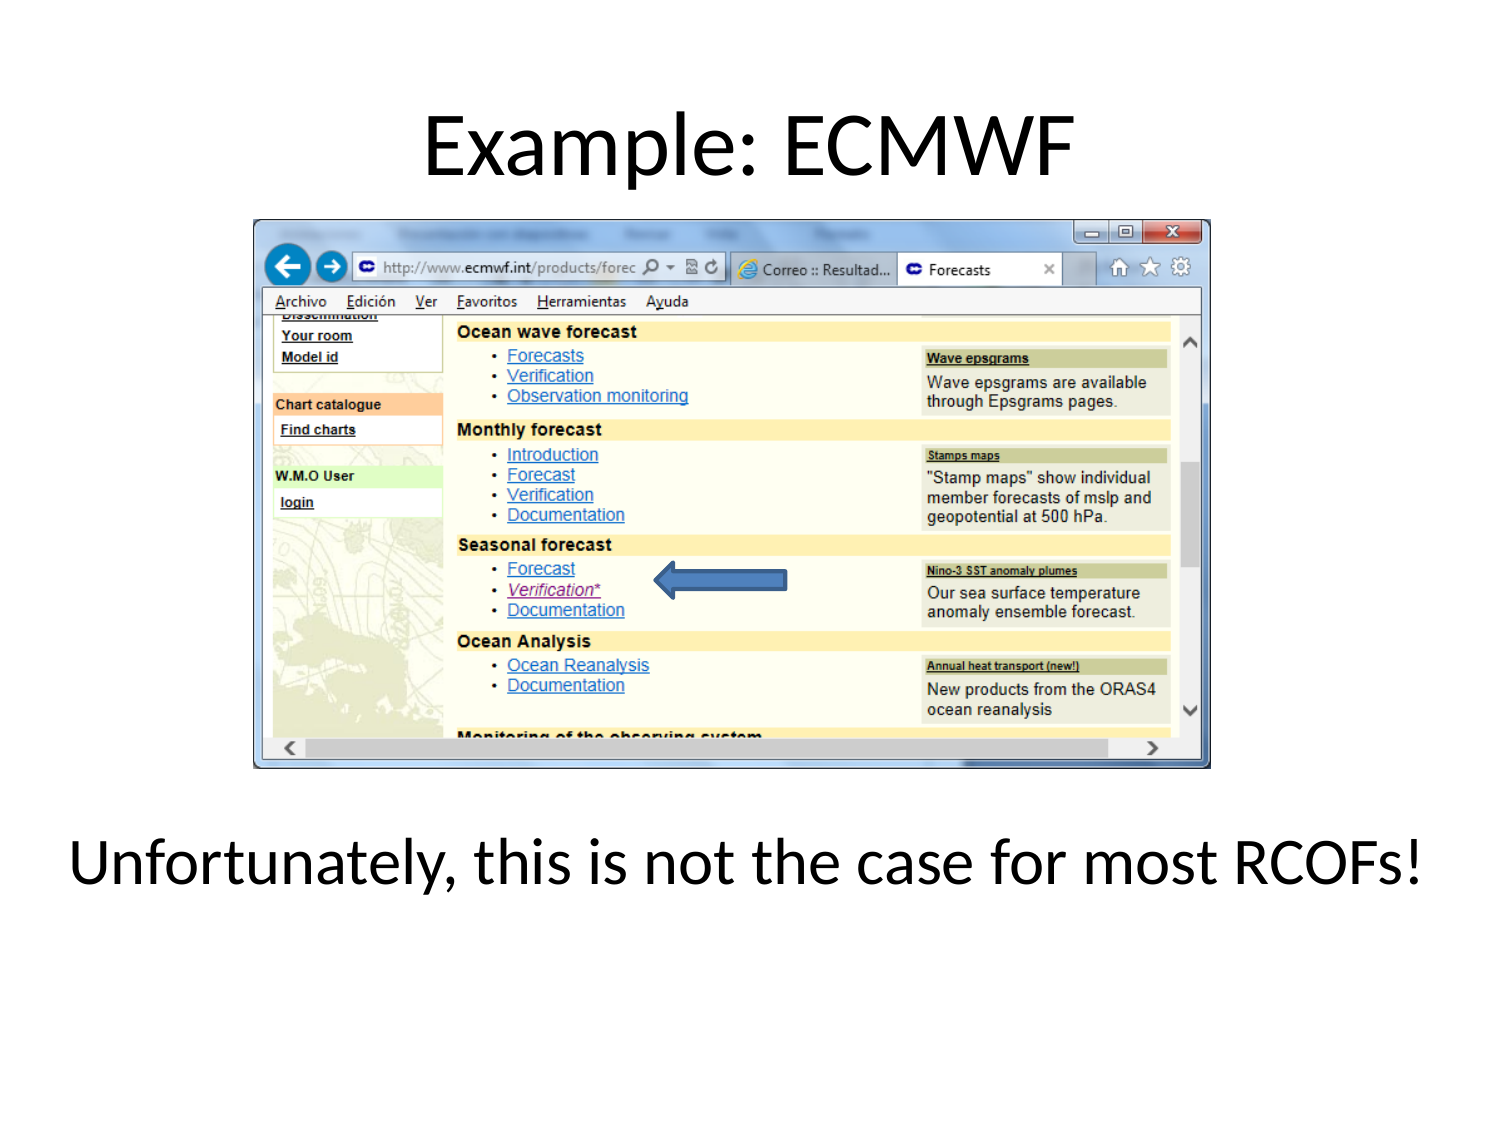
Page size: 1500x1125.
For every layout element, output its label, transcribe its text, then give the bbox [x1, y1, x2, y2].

picture [253, 219, 1211, 770]
list Unfortunately, this is not the case for most RCOFs! [52, 810, 1500, 1083]
title Example: ECMWF [74, 44, 1426, 233]
